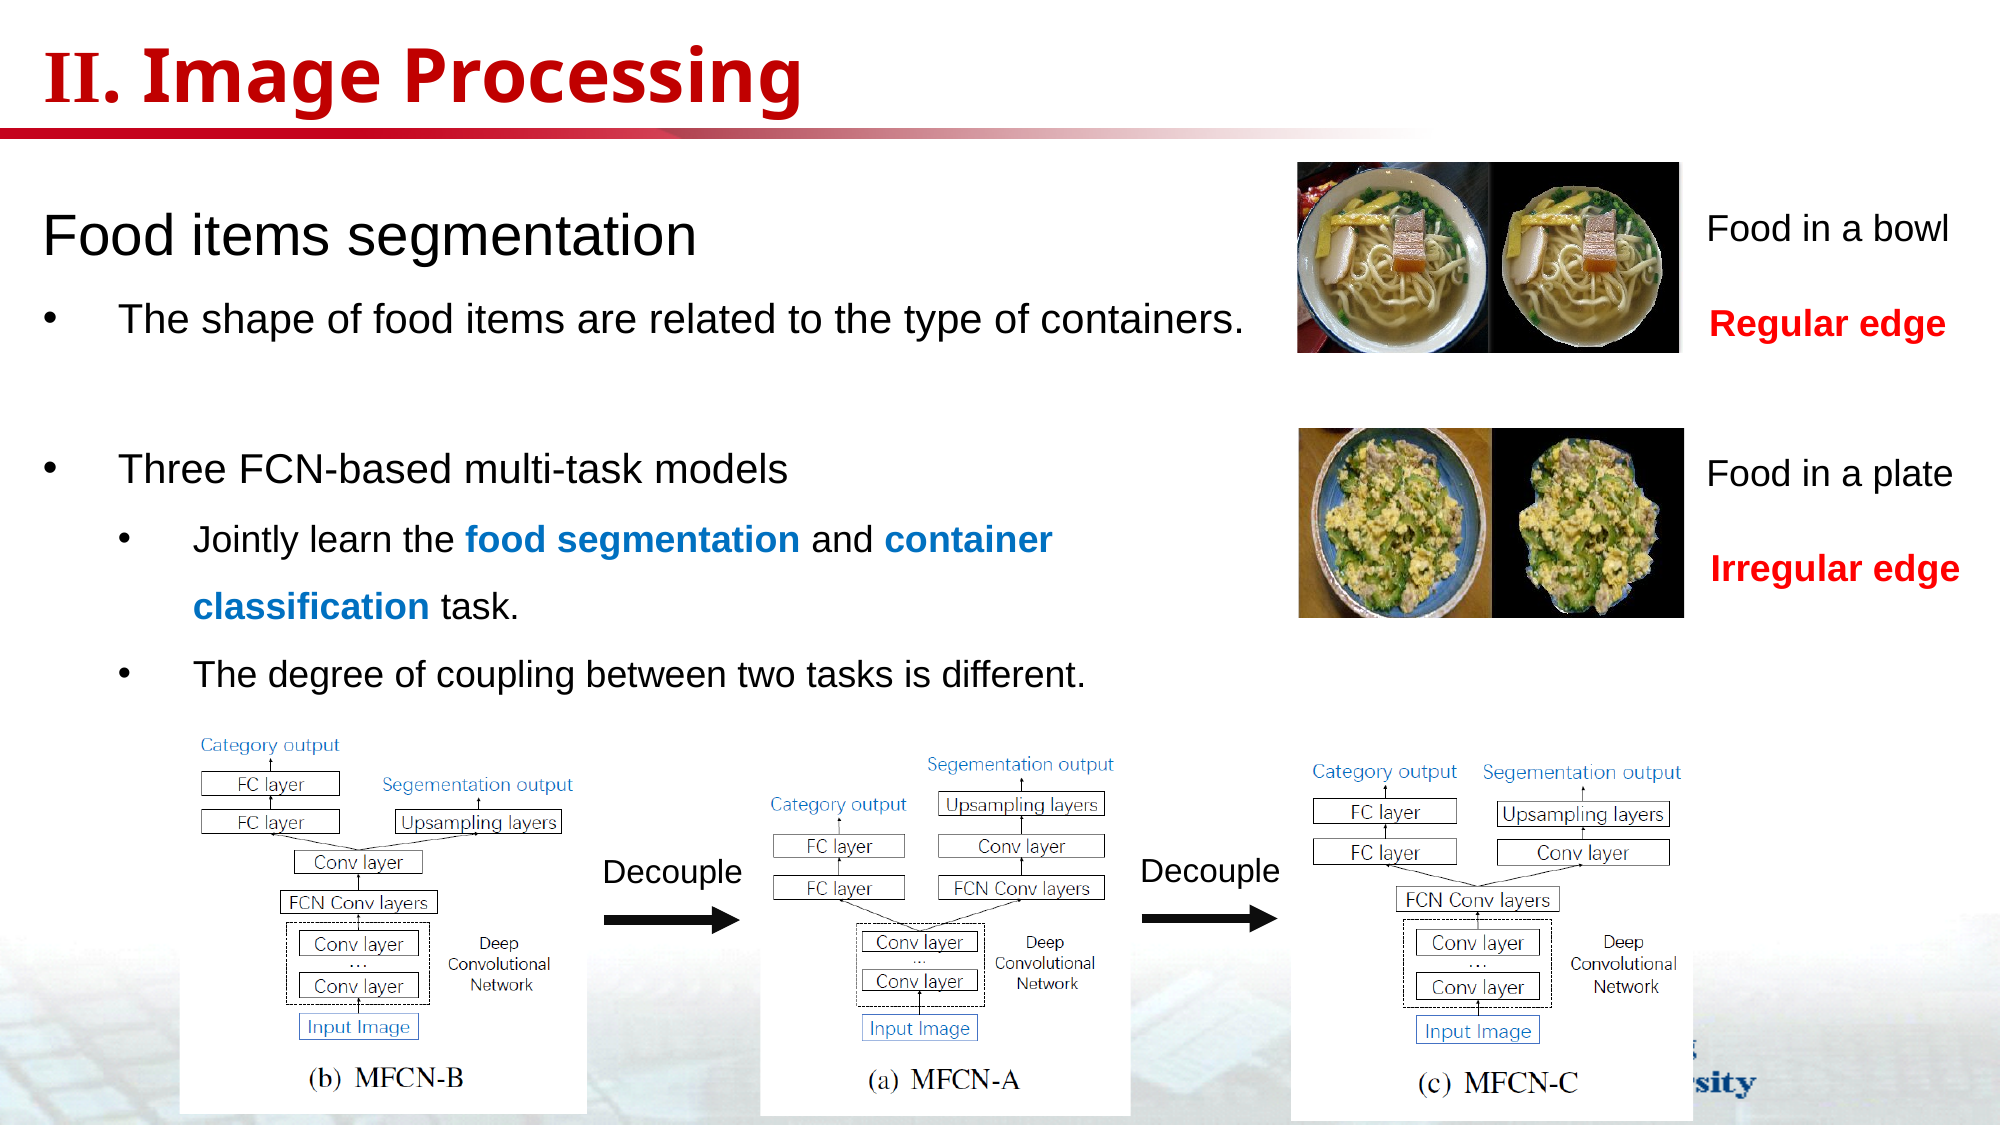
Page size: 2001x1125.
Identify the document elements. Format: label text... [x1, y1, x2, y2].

text_box Food items segmentation The shape of food items are related to the type of containers. Three FCN-based multi-task models Jointly learn the food segmentation and container classification task. The degree of coupling between two tasks is different. [28, 154, 1287, 770]
picture [1298, 428, 1685, 619]
picture [0, 128, 1811, 139]
text_box Irregular edge [1695, 536, 1976, 597]
text_box Food in a plate [1691, 441, 1969, 502]
text_box Decouple [592, 843, 754, 898]
picture [1297, 162, 1684, 353]
text_box Regular edge [1694, 291, 1962, 352]
text_box Decouple [1137, 841, 1285, 897]
picture [0, 711, 2000, 1125]
text_box Food in a bowl [1691, 196, 1965, 257]
title II. Image Processing [27, 15, 1829, 126]
